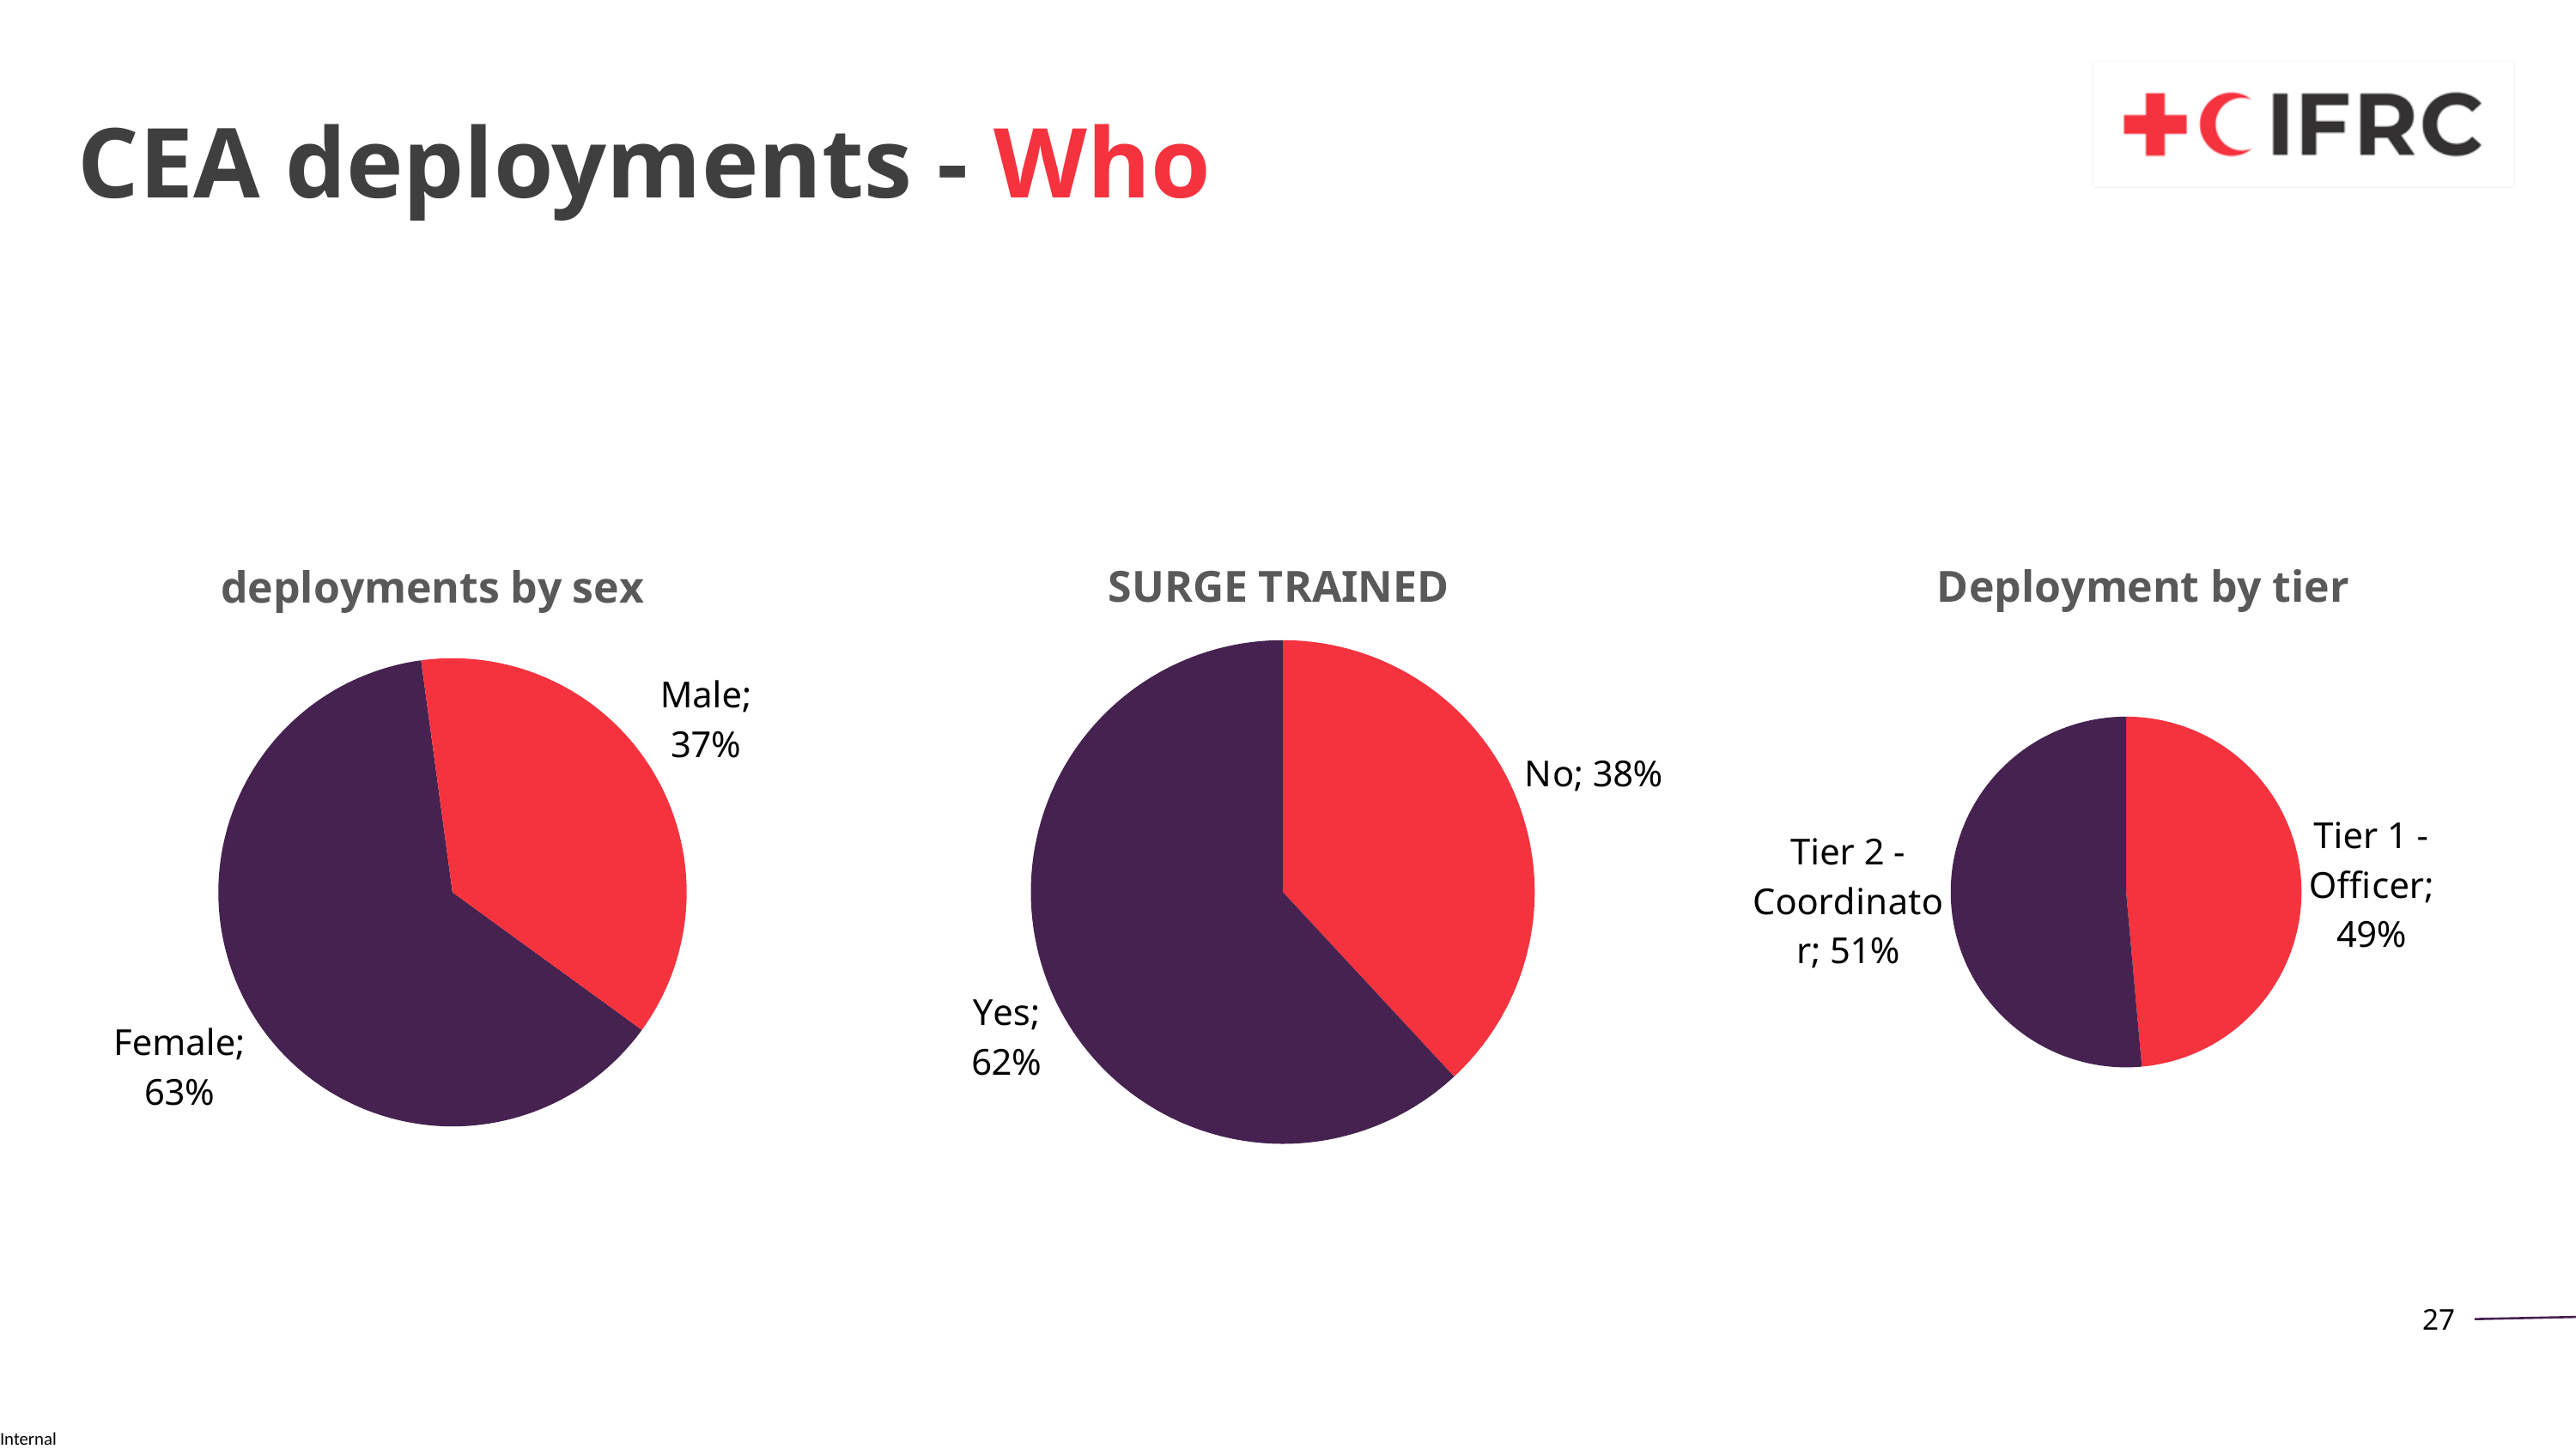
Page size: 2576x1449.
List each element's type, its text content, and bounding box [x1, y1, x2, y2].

picture [2032, 2, 2575, 247]
text_box CEA deployments - Who [64, 118, 2061, 223]
chart [0, 524, 2576, 1157]
